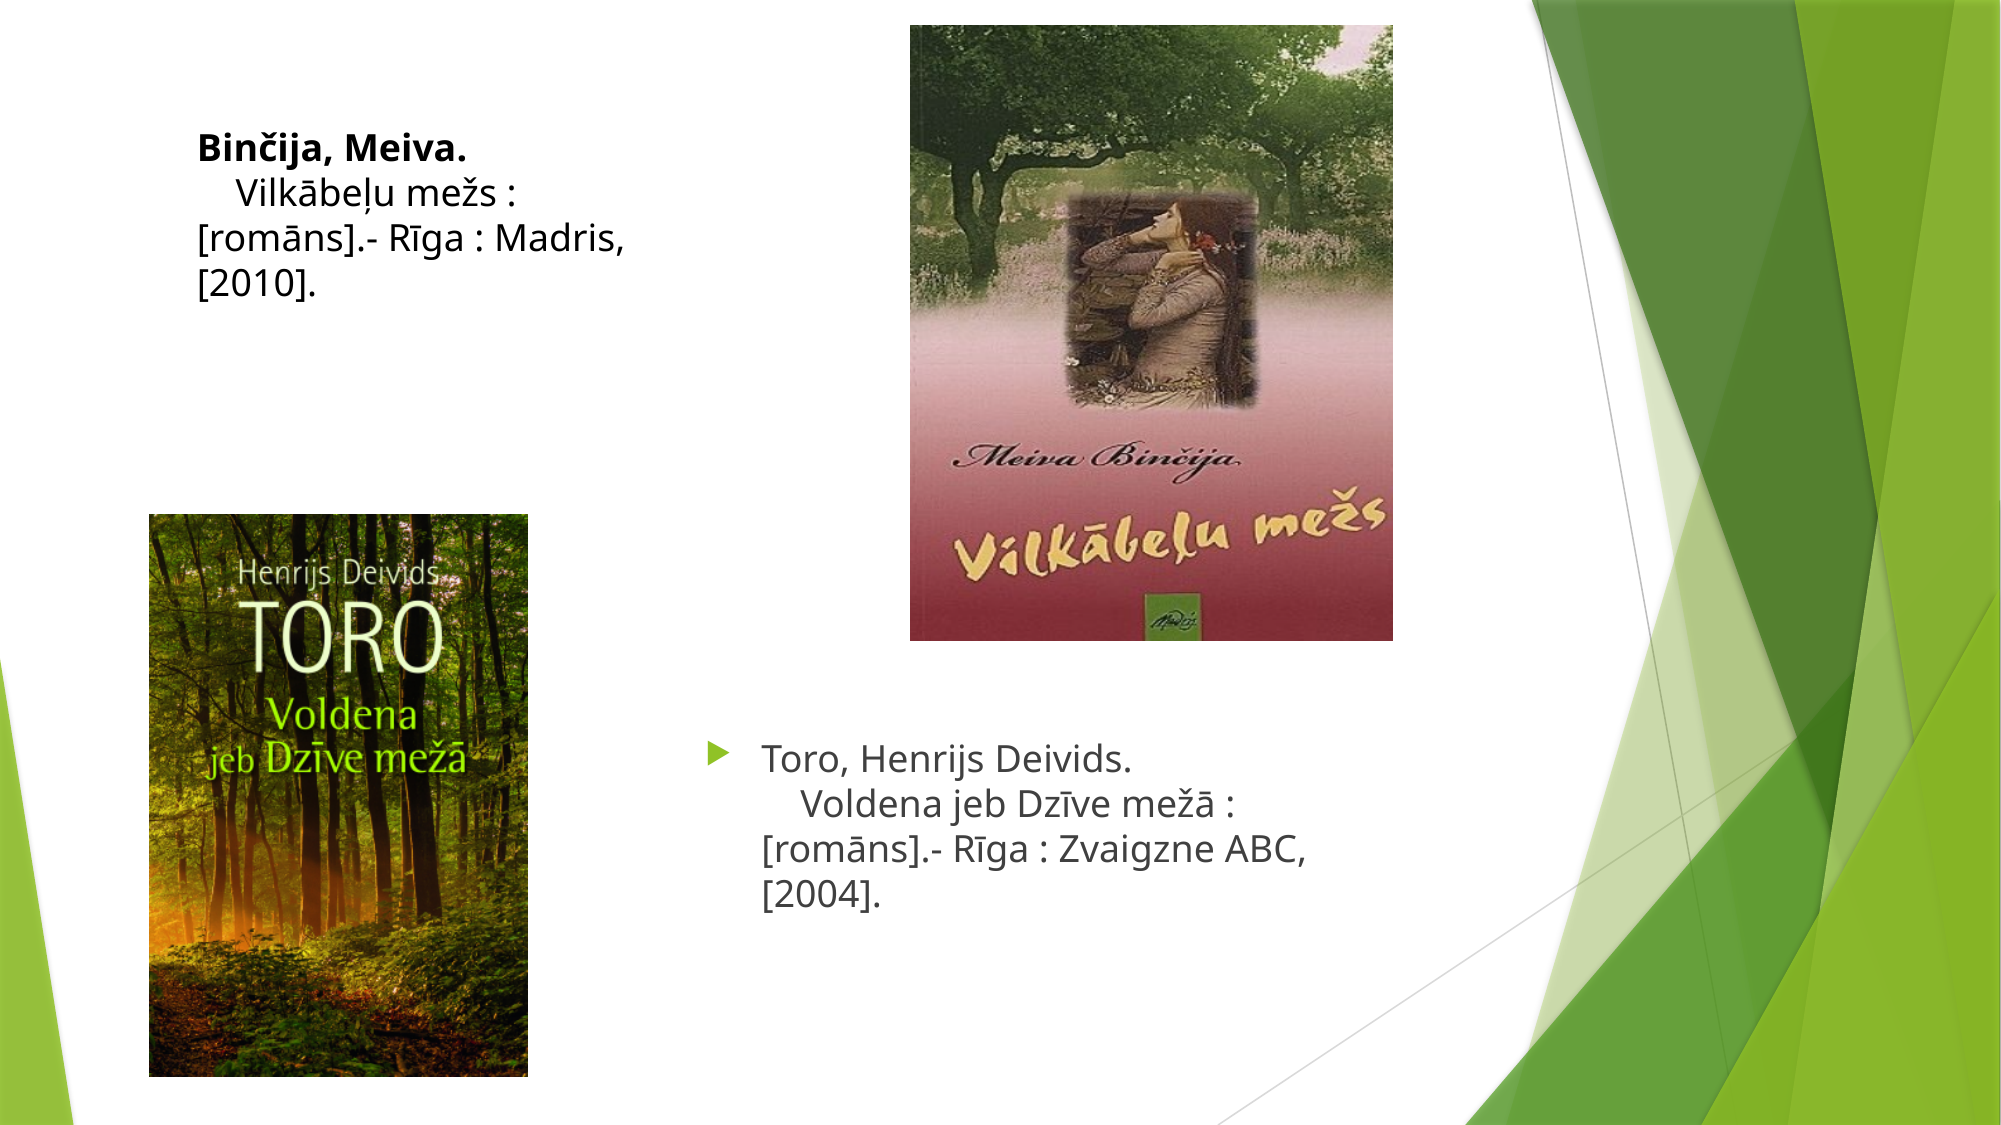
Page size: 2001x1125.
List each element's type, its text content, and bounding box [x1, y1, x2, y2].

text_box Binčija, Meiva. Vilkābeļu mežs : [romāns].- Rīga : Madris, [2010]. [182, 116, 643, 312]
list Toro, Henrijs Deivids. Voldena jeb Dzīve mežā : [romāns].- Rīga : Zvaigzne ABC, [2004]. [690, 727, 1377, 957]
picture [149, 514, 528, 1077]
picture [910, 25, 1394, 641]
